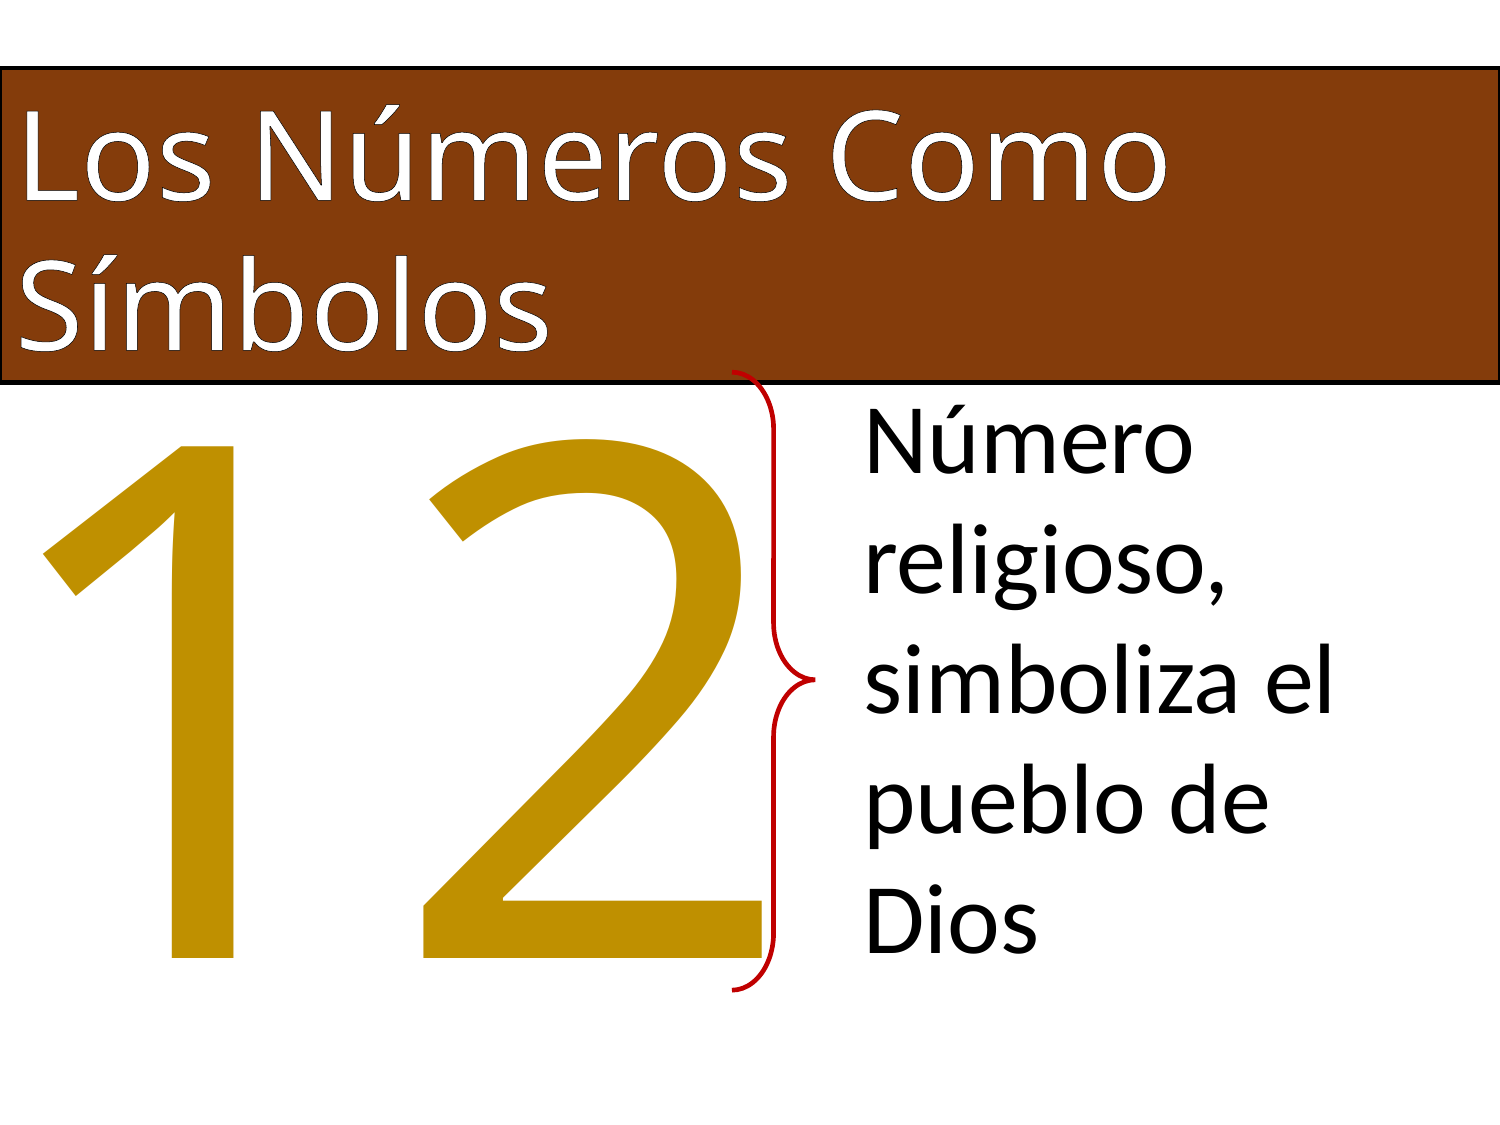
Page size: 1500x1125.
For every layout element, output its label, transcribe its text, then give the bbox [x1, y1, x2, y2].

text_box [731, 371, 816, 991]
text_box Los Números Como Símbolos [0, 67, 1500, 383]
text_box 12 [0, 234, 815, 1110]
text_box Número religioso, simboliza el pueblo de Dios [848, 365, 1459, 981]
